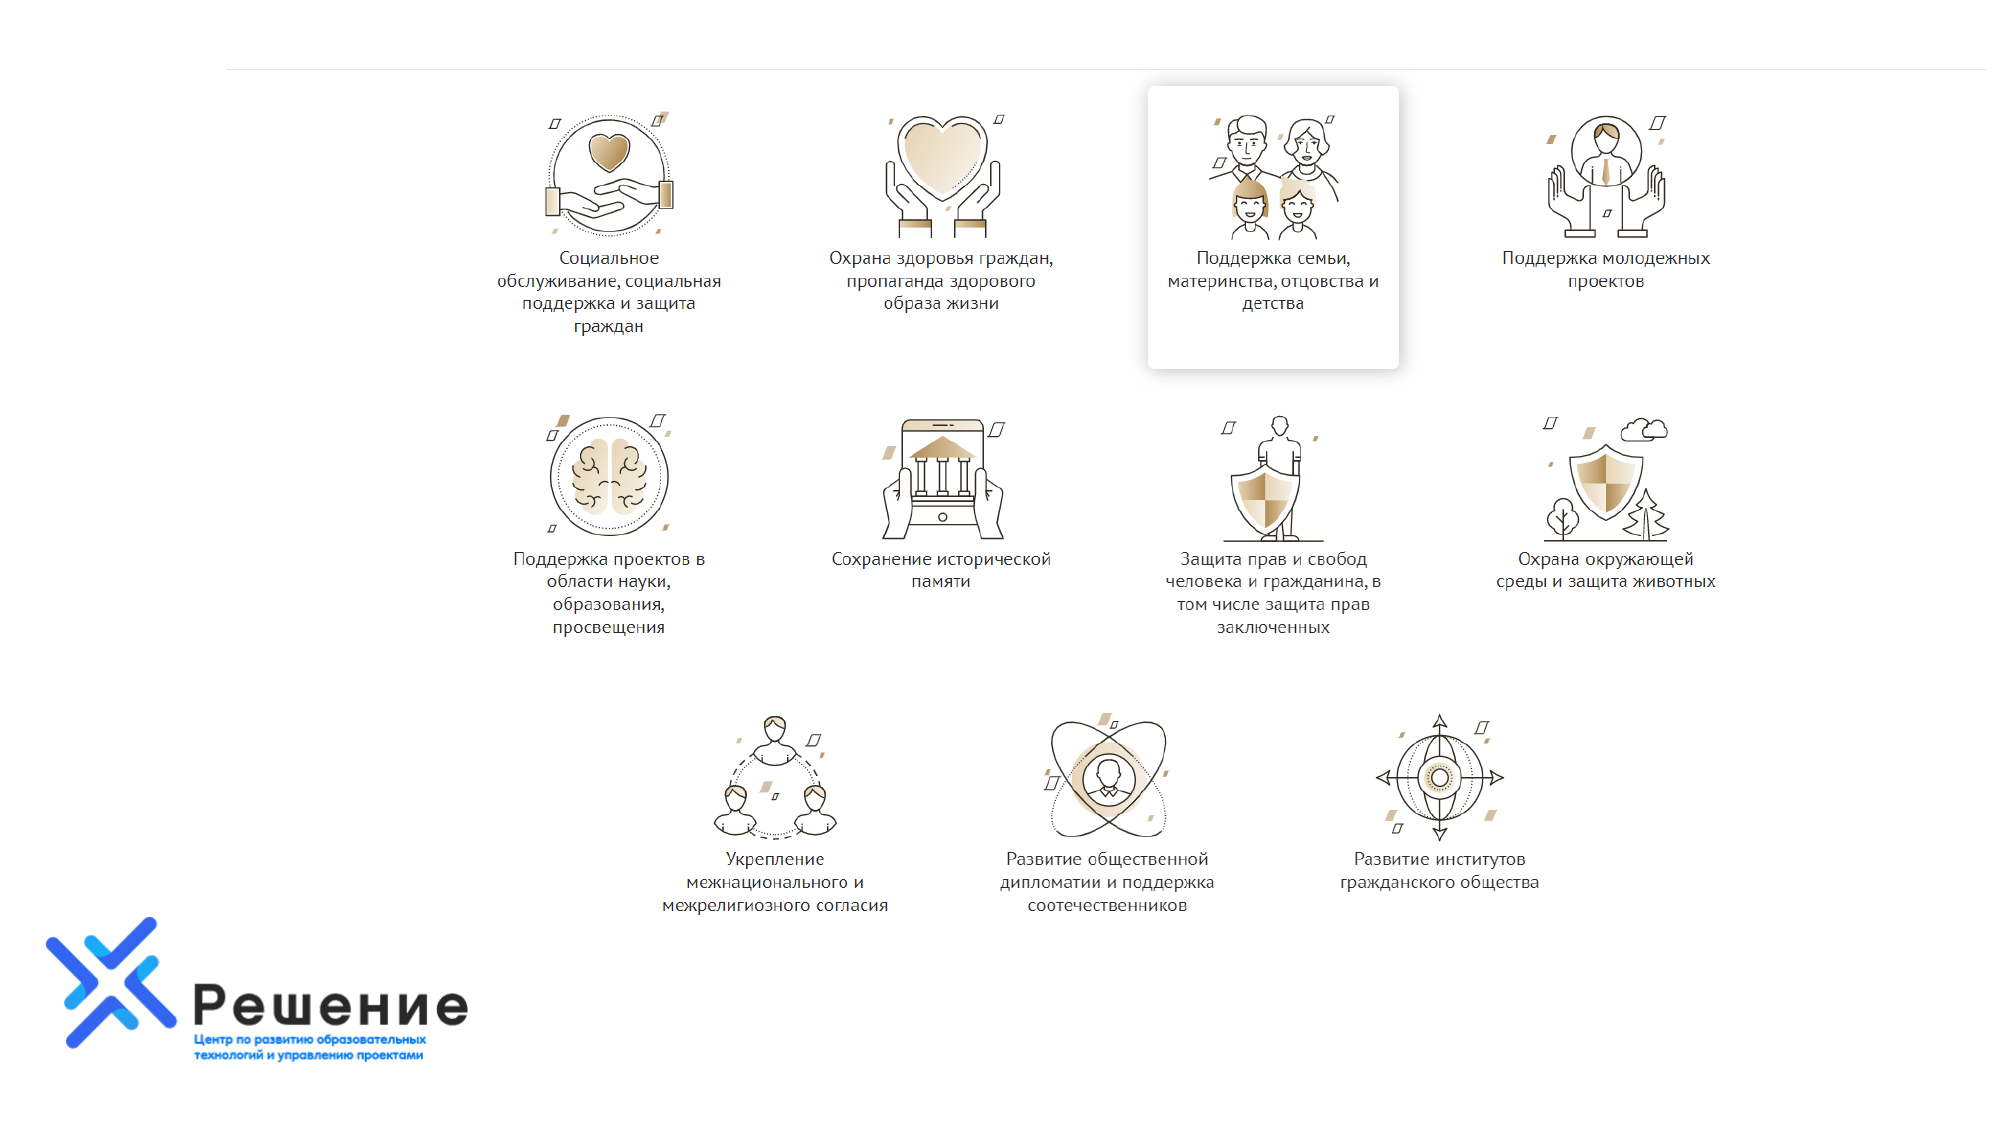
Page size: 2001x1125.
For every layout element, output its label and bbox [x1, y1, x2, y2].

picture [27, 69, 1987, 1073]
